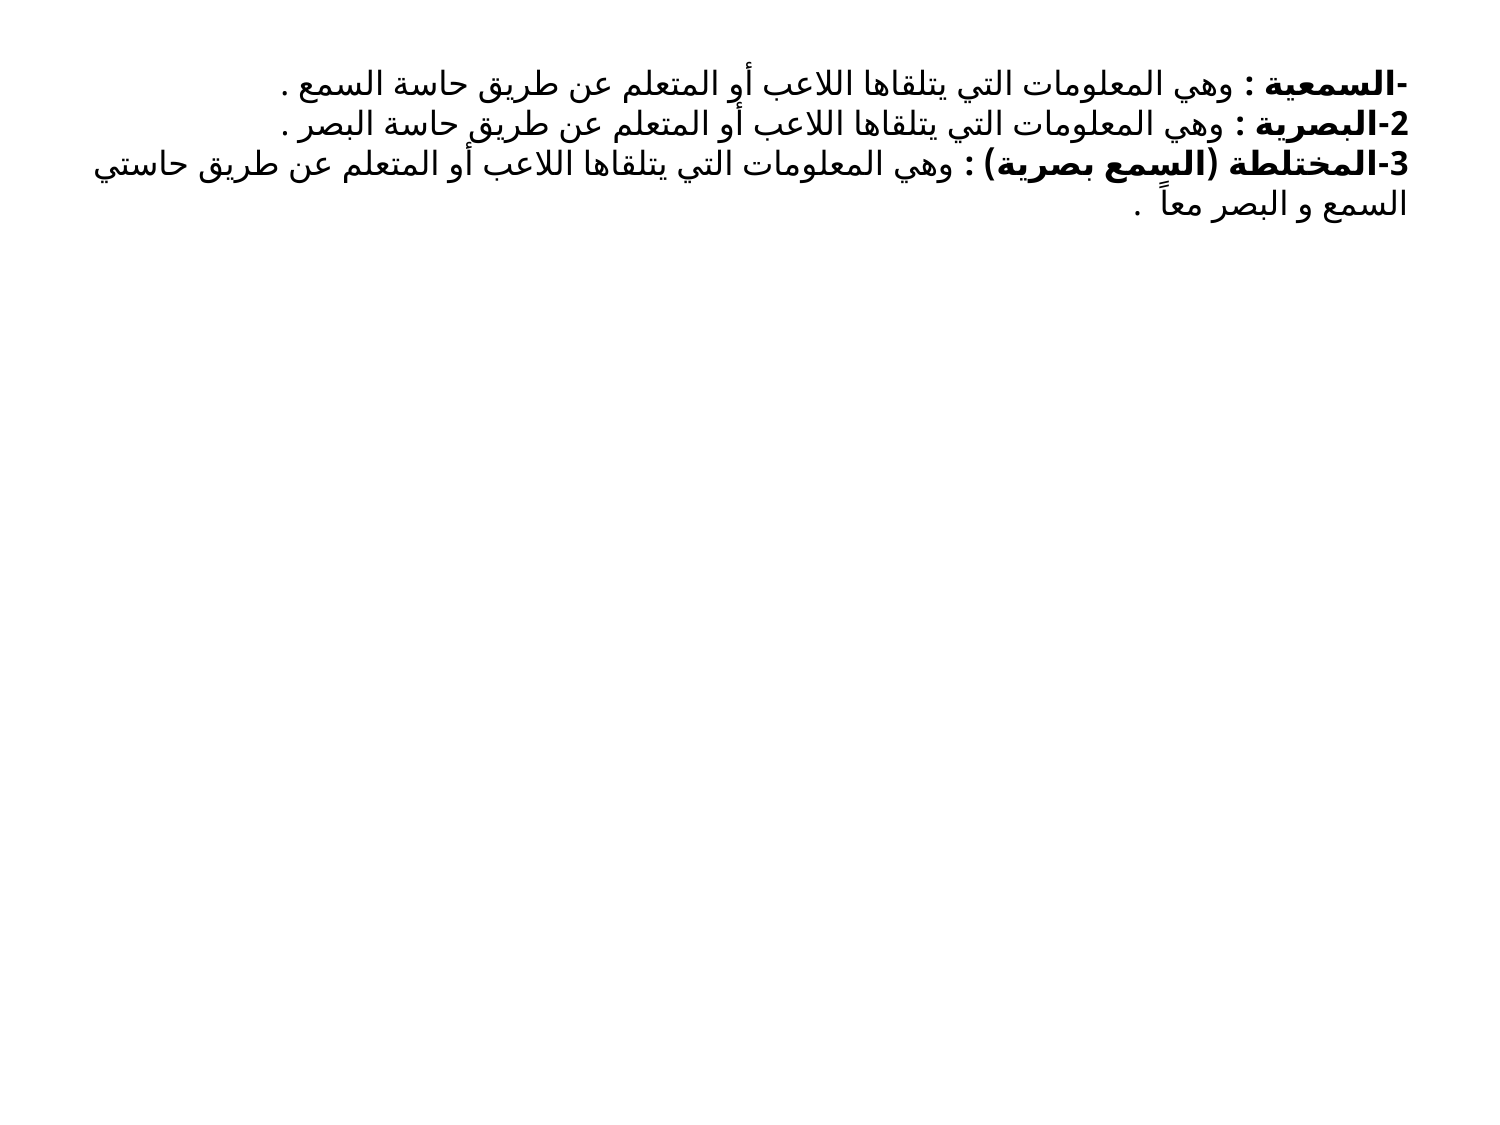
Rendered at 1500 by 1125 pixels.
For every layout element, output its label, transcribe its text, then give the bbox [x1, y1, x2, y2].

text_box -السمعية : وهي المعلومات التي يتلقاها اللاعب أو المتعلم عن طريق حاسة السمع . 2-البصرية : وهي المعلومات التي يتلقاها اللاعب أو المتعلم عن طريق حاسة البصر . 3-المختلطة (السمع بصرية) : وهي المعلومات التي يتلقاها اللاعب أو المتعلم عن طريق حاستي السمع و البصر معاً . [53, 55, 1424, 230]
